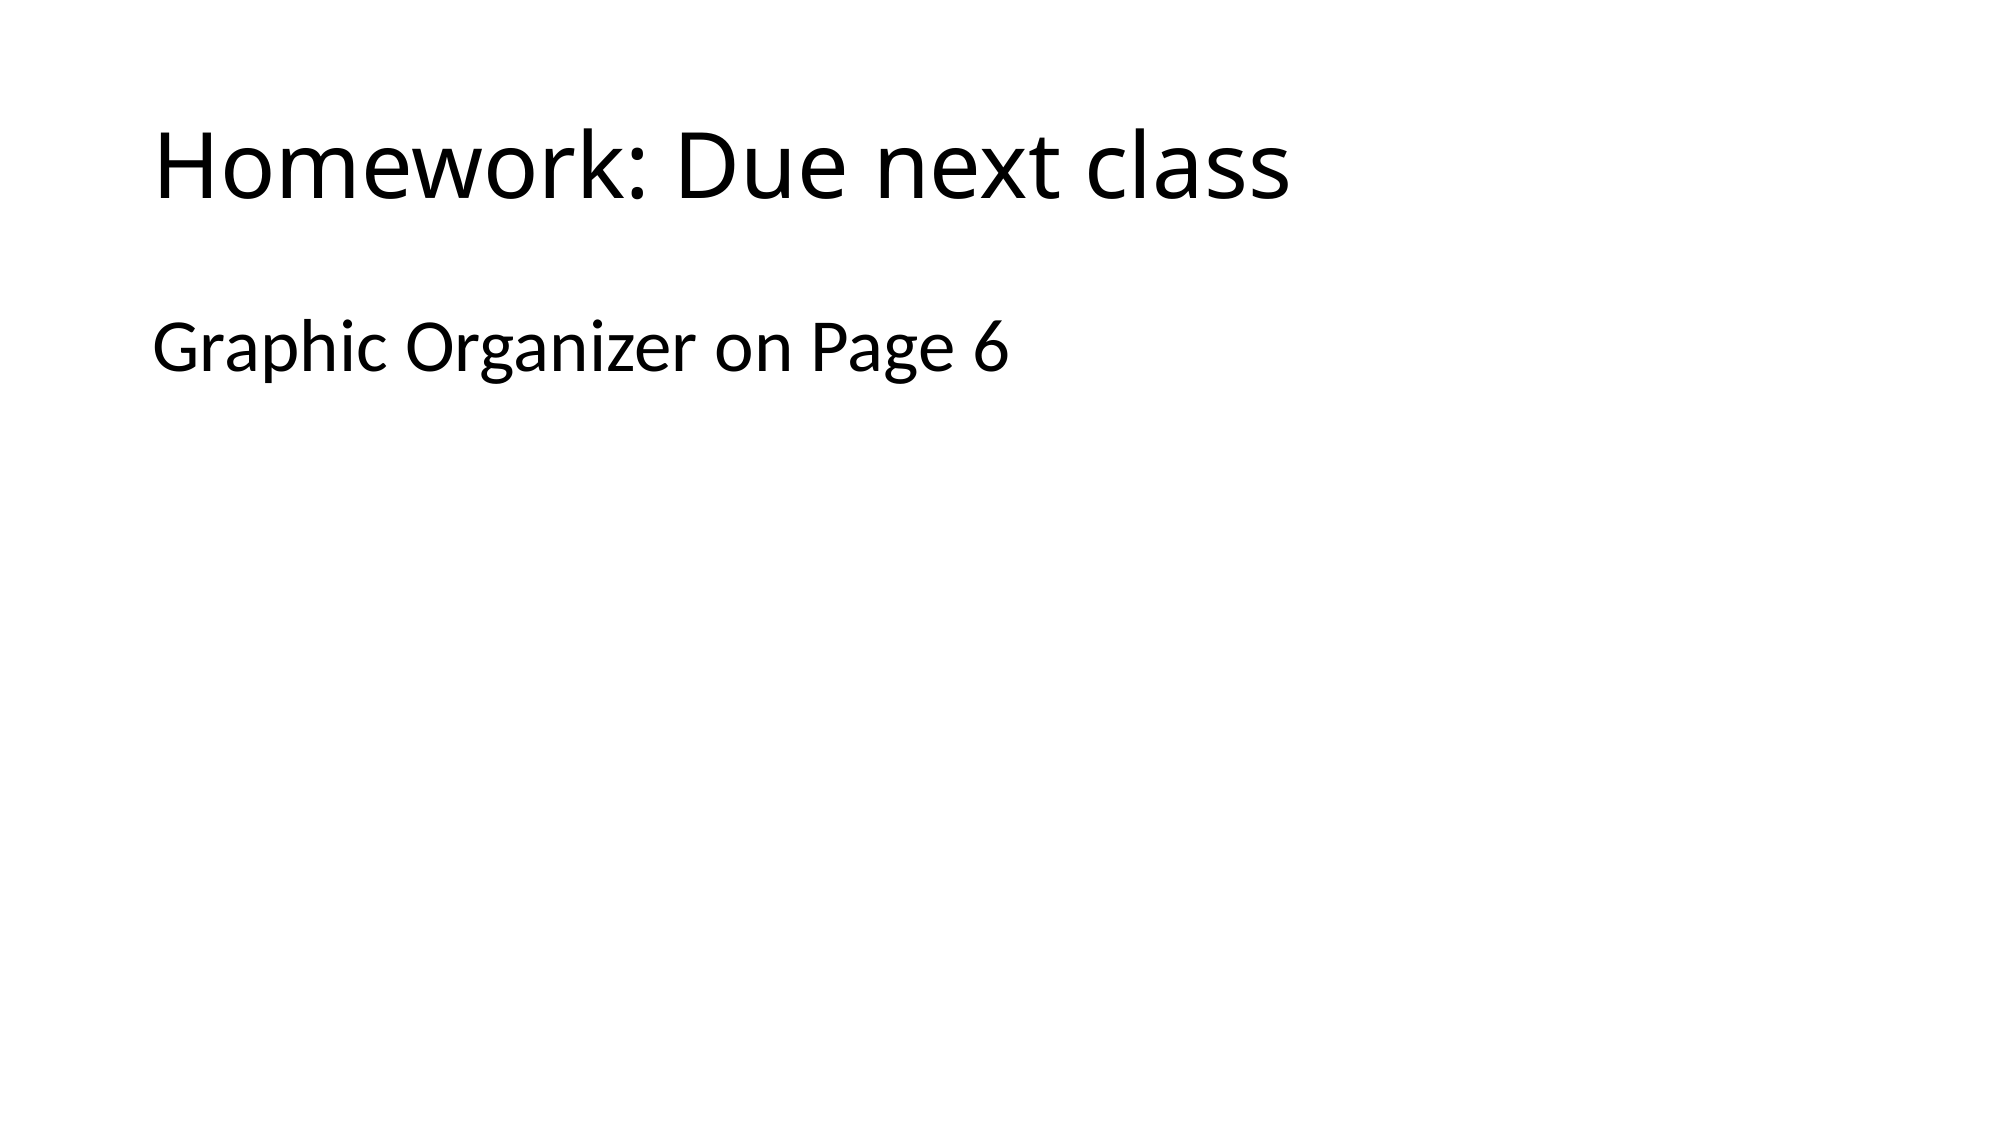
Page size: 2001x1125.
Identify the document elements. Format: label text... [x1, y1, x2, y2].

list Graphic Organizer on Page 6 [137, 299, 1863, 1014]
title Homework: Due next class [137, 59, 1863, 278]
